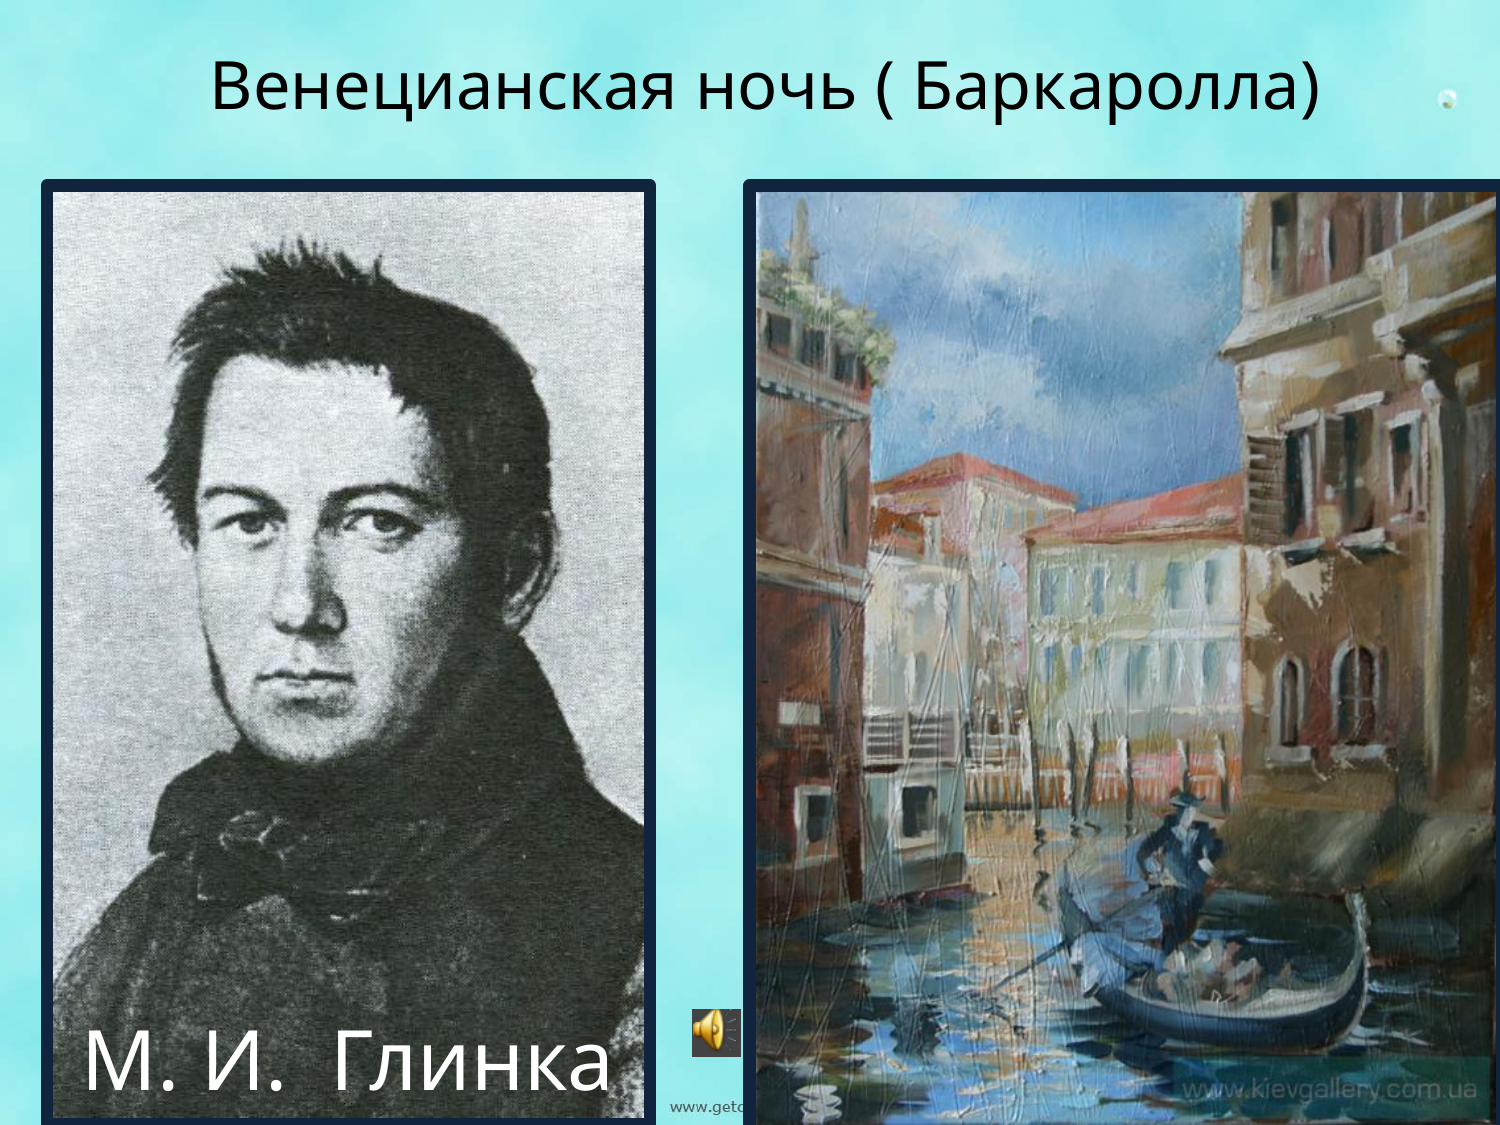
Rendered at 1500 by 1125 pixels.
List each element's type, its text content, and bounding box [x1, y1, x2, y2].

picture [755, 191, 1497, 1125]
picture [52, 191, 644, 1118]
picture [0, 0, 1500, 1125]
text_box Венецианская ночь ( Баркаролла) [195, 35, 1337, 130]
